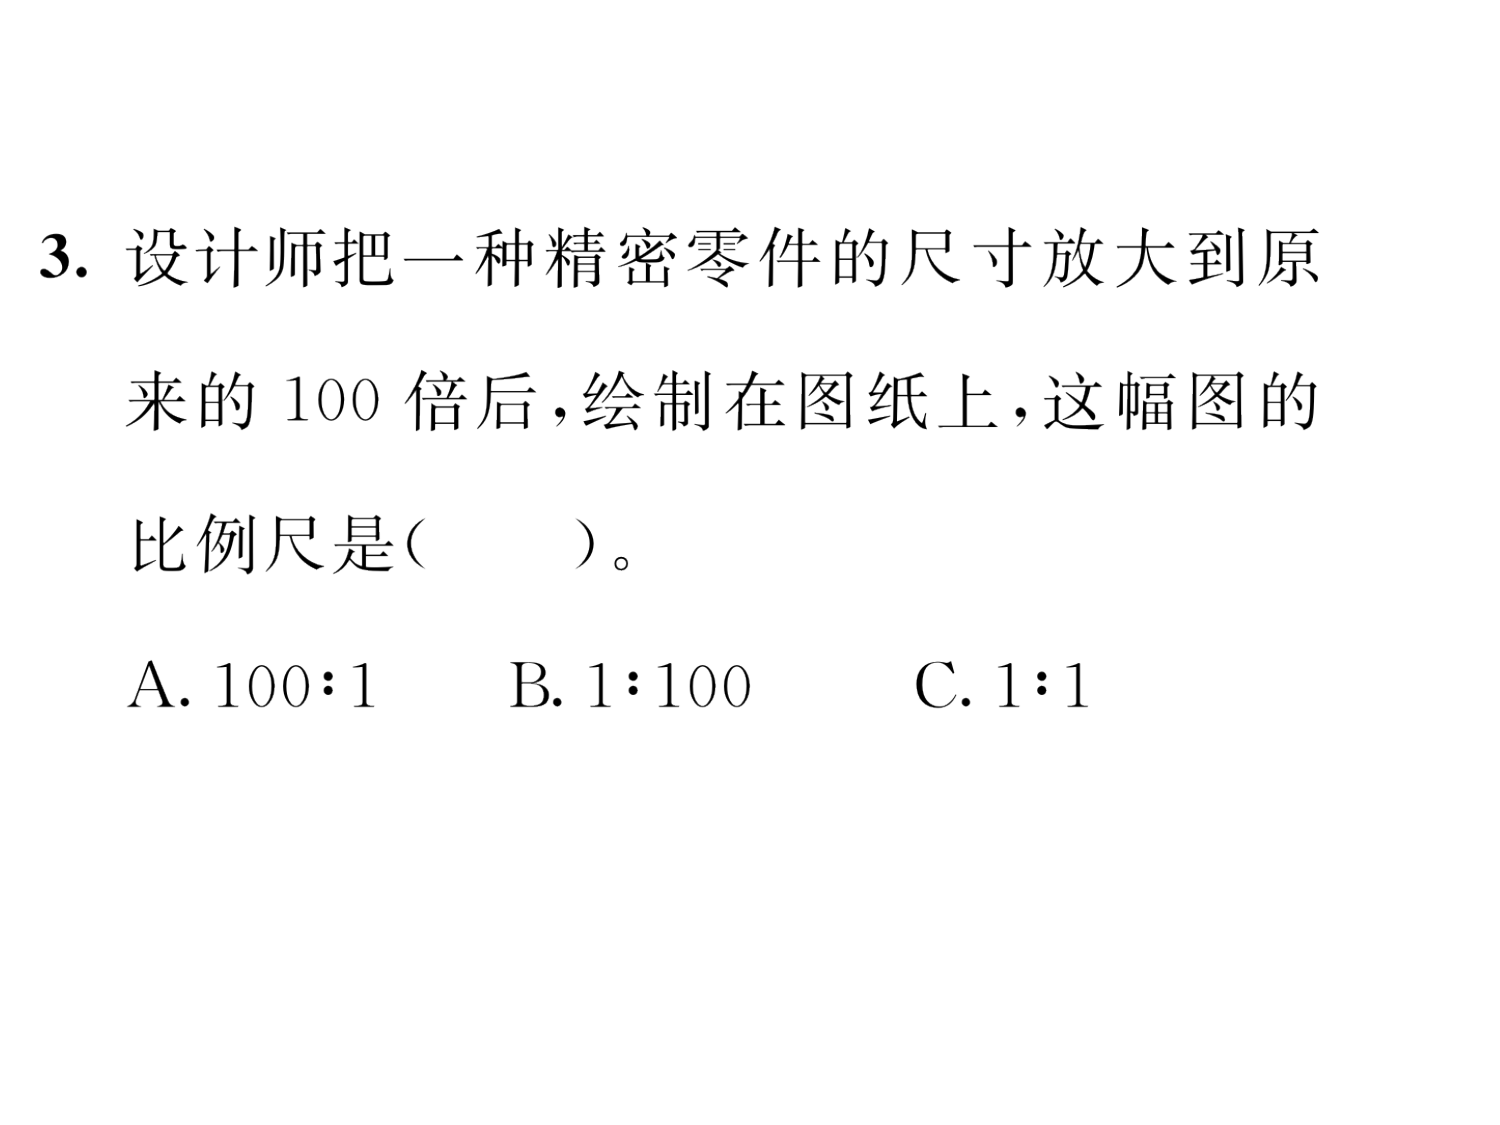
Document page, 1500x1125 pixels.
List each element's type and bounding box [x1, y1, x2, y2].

picture [35, 177, 1453, 747]
